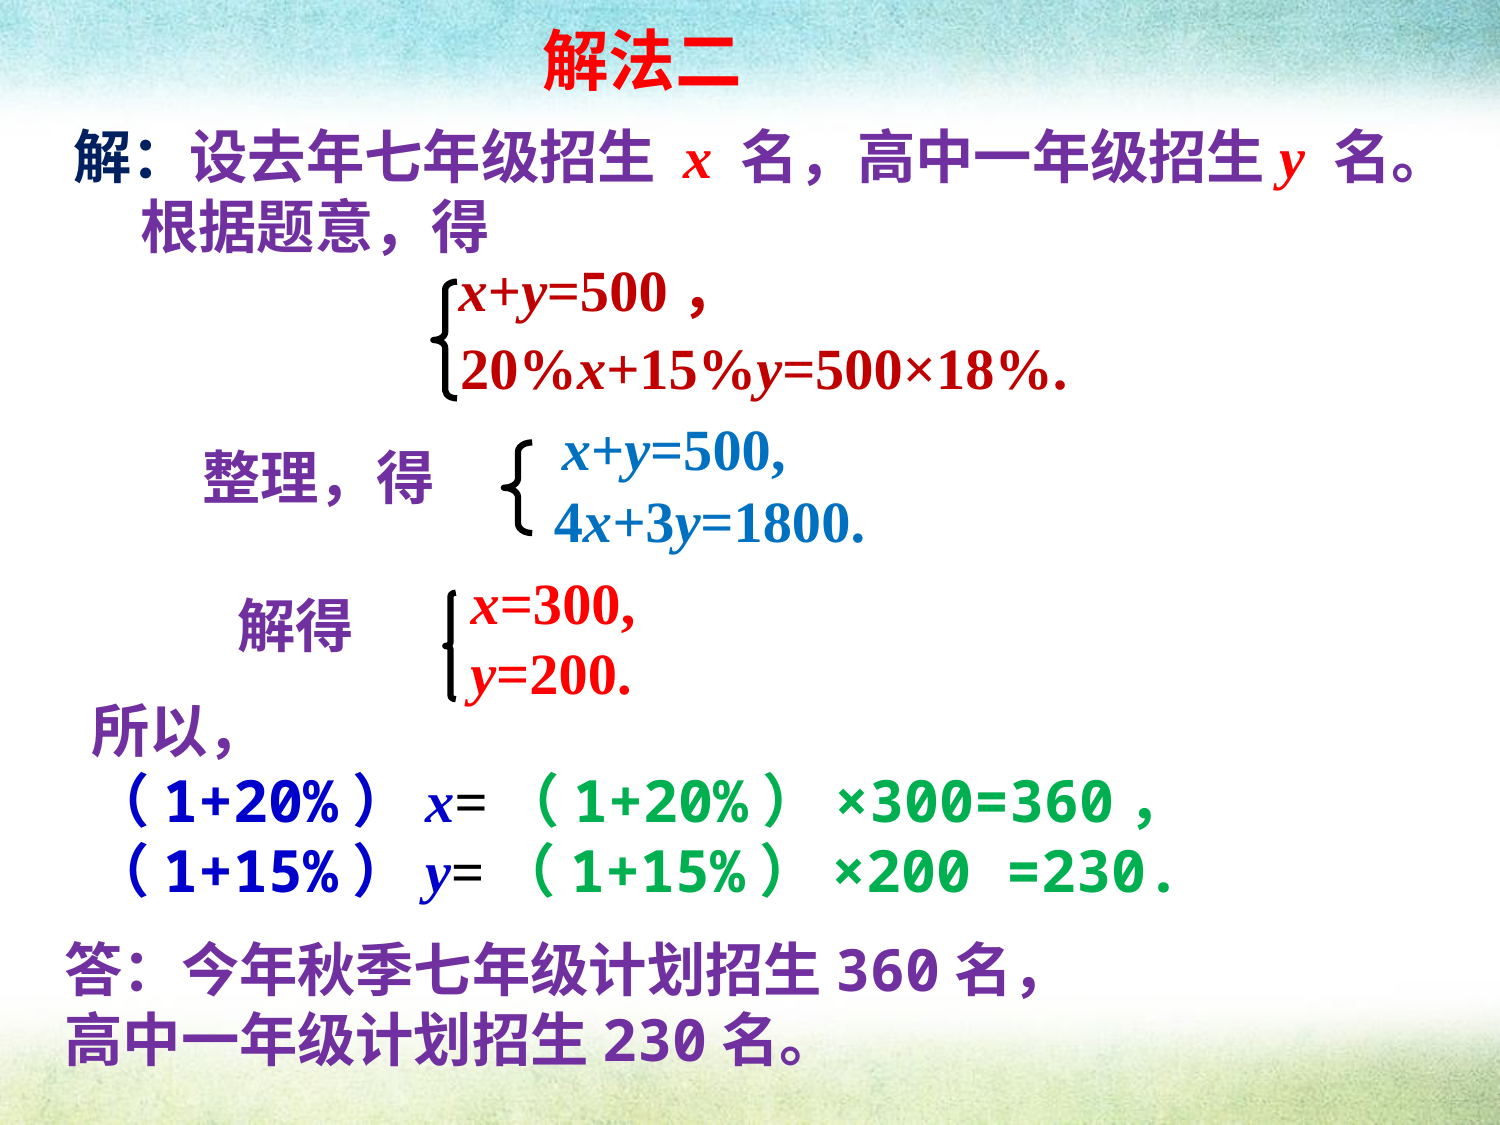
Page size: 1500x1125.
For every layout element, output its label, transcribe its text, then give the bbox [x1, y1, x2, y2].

text_box 所以， （1+20%）x=（1+20%）×300=360， （1+15%）y=（1+15%）×200 =230. [76, 686, 1211, 912]
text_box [503, 418, 908, 563]
text_box 解：设去年七年级招生 x 名，高中一年级招生y 名。 根据题意，得 [58, 112, 1418, 268]
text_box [433, 245, 1149, 411]
text_box 解法二 [527, 11, 914, 107]
text_box 答：今年秋季七年级计划招生360名，高中一年级计划招生230名。 [49, 925, 1105, 1081]
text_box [445, 558, 669, 716]
text_box 解得 [222, 582, 387, 667]
picture [0, 0, 1500, 1125]
text_box 整理，得 [187, 433, 481, 519]
